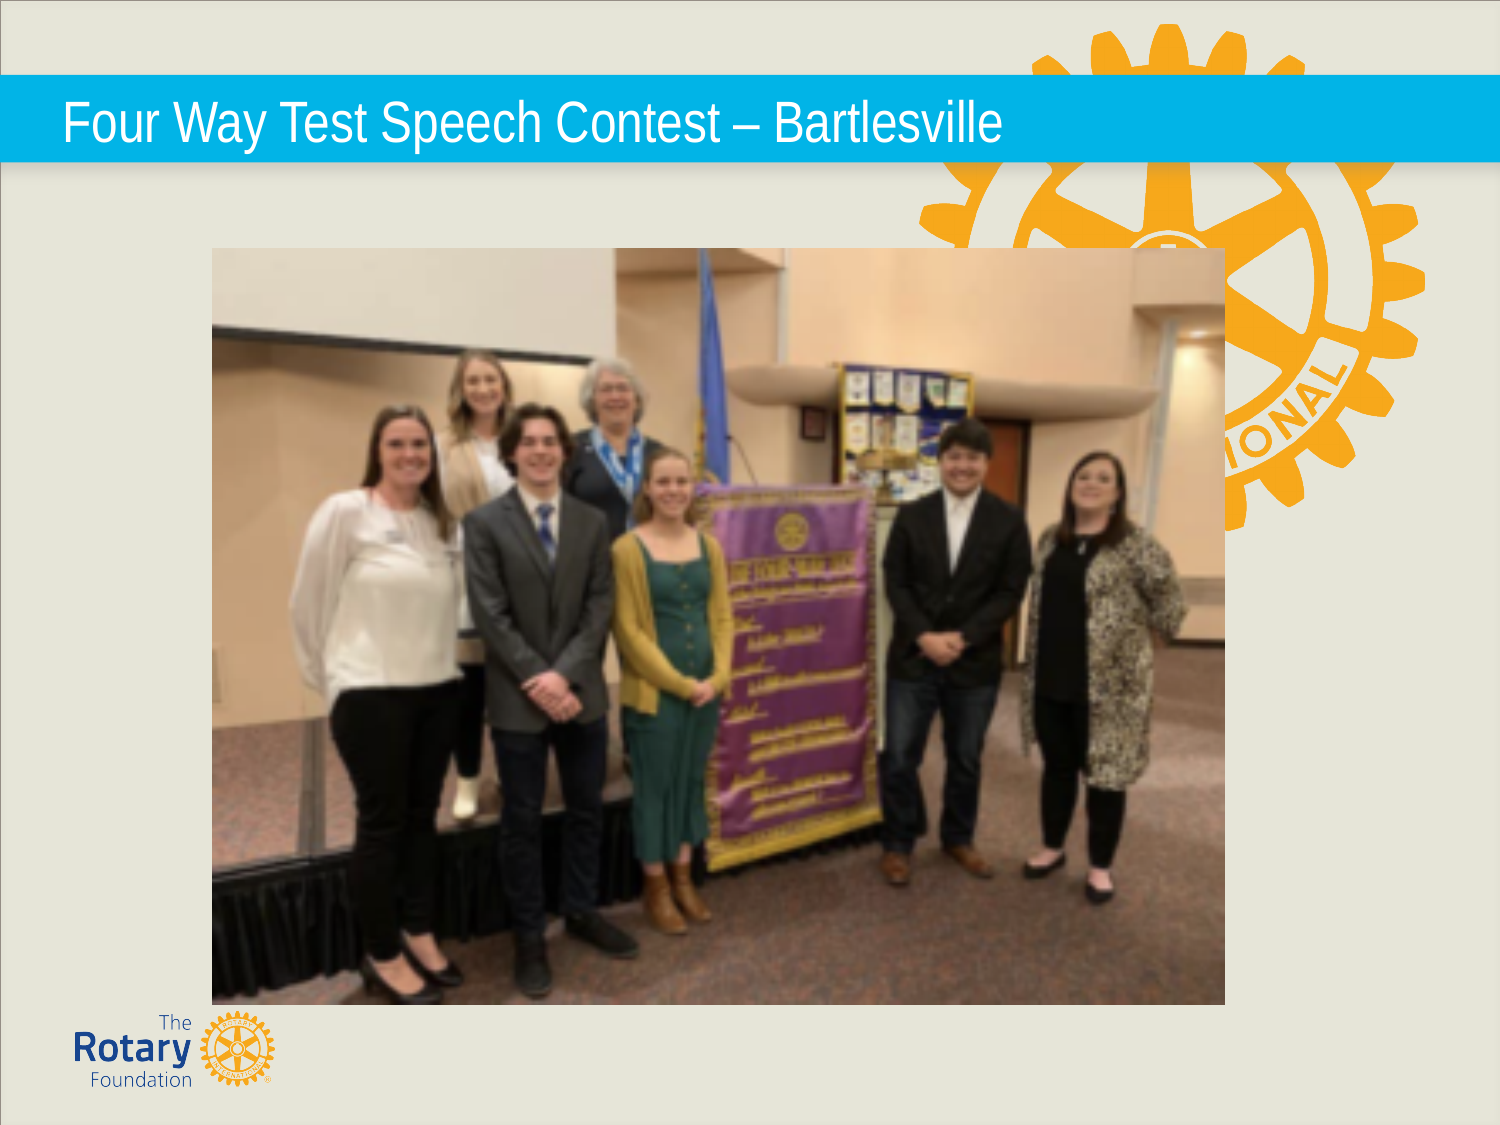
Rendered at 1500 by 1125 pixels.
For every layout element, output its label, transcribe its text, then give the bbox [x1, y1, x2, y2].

picture [75, 1011, 275, 1087]
title Four Way Test Speech Contest – Bartlesville [62, 75, 1500, 163]
picture [912, 24, 1425, 74]
picture [212, 170, 1425, 1006]
